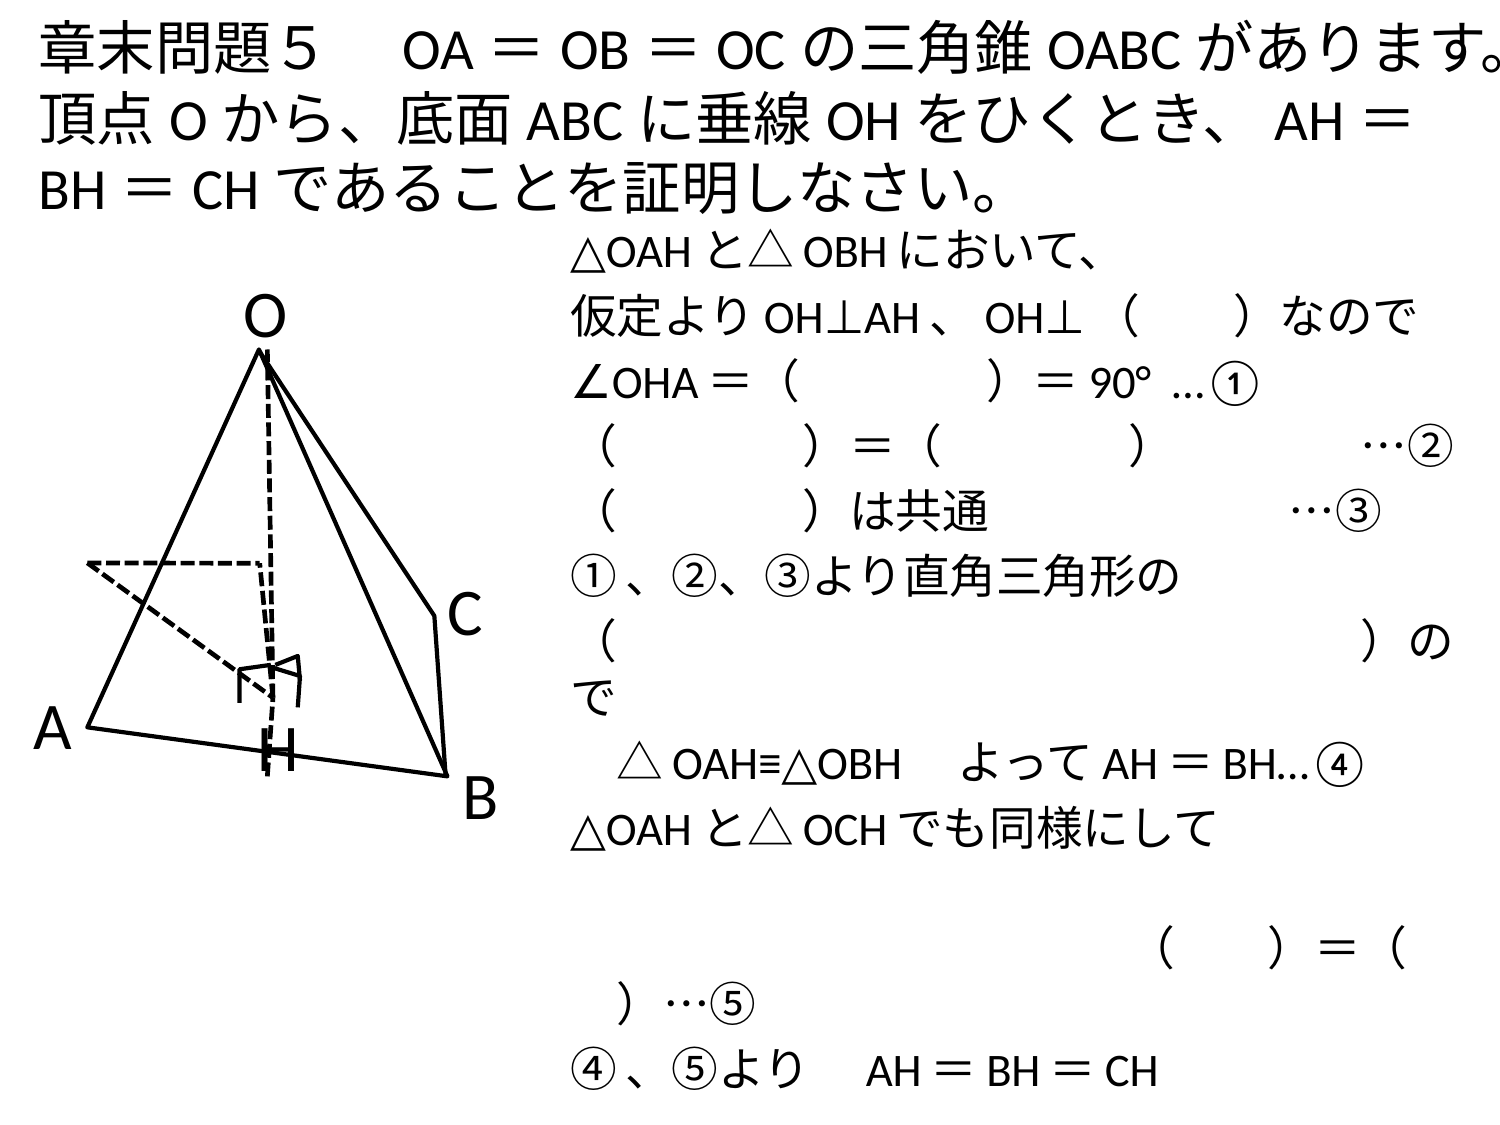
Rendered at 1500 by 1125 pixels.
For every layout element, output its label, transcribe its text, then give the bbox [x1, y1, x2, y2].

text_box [87, 615, 253, 696]
text_box [278, 375, 437, 616]
text_box [135, 736, 267, 754]
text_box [272, 615, 435, 696]
title 章末問題５ OA＝OB＝OCの三角錐OABCがあります。頂点Oから、底面ABCに垂線OHをひくとき、AH＝BH＝CHであることを証明しなさい。 [23, 25, 1500, 209]
list △OAHと△OBHにおいて、 仮定よりOH⊥AH、OH⊥（ ）なので ∠OHA＝（ ）＝90° …① （ ）＝（ ） …② （ ）は共通 …③ ①、②、③より直角三角形の （ ）ので △OAH≡△OBH よってAH＝BH…④ △OAHと△OCHでも同様にして （ ）＝（ ）…⑤ ④、⑤より AH＝BH＝CH [555, 213, 1483, 1125]
text_box A [18, 675, 87, 771]
text_box [278, 396, 374, 613]
text_box C [432, 561, 498, 657]
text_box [272, 697, 448, 777]
text_box [439, 651, 443, 696]
text_box [136, 357, 253, 614]
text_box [258, 349, 274, 696]
text_box O [228, 263, 303, 359]
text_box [87, 697, 271, 728]
text_box H [242, 751, 304, 793]
text_box B [447, 745, 514, 841]
